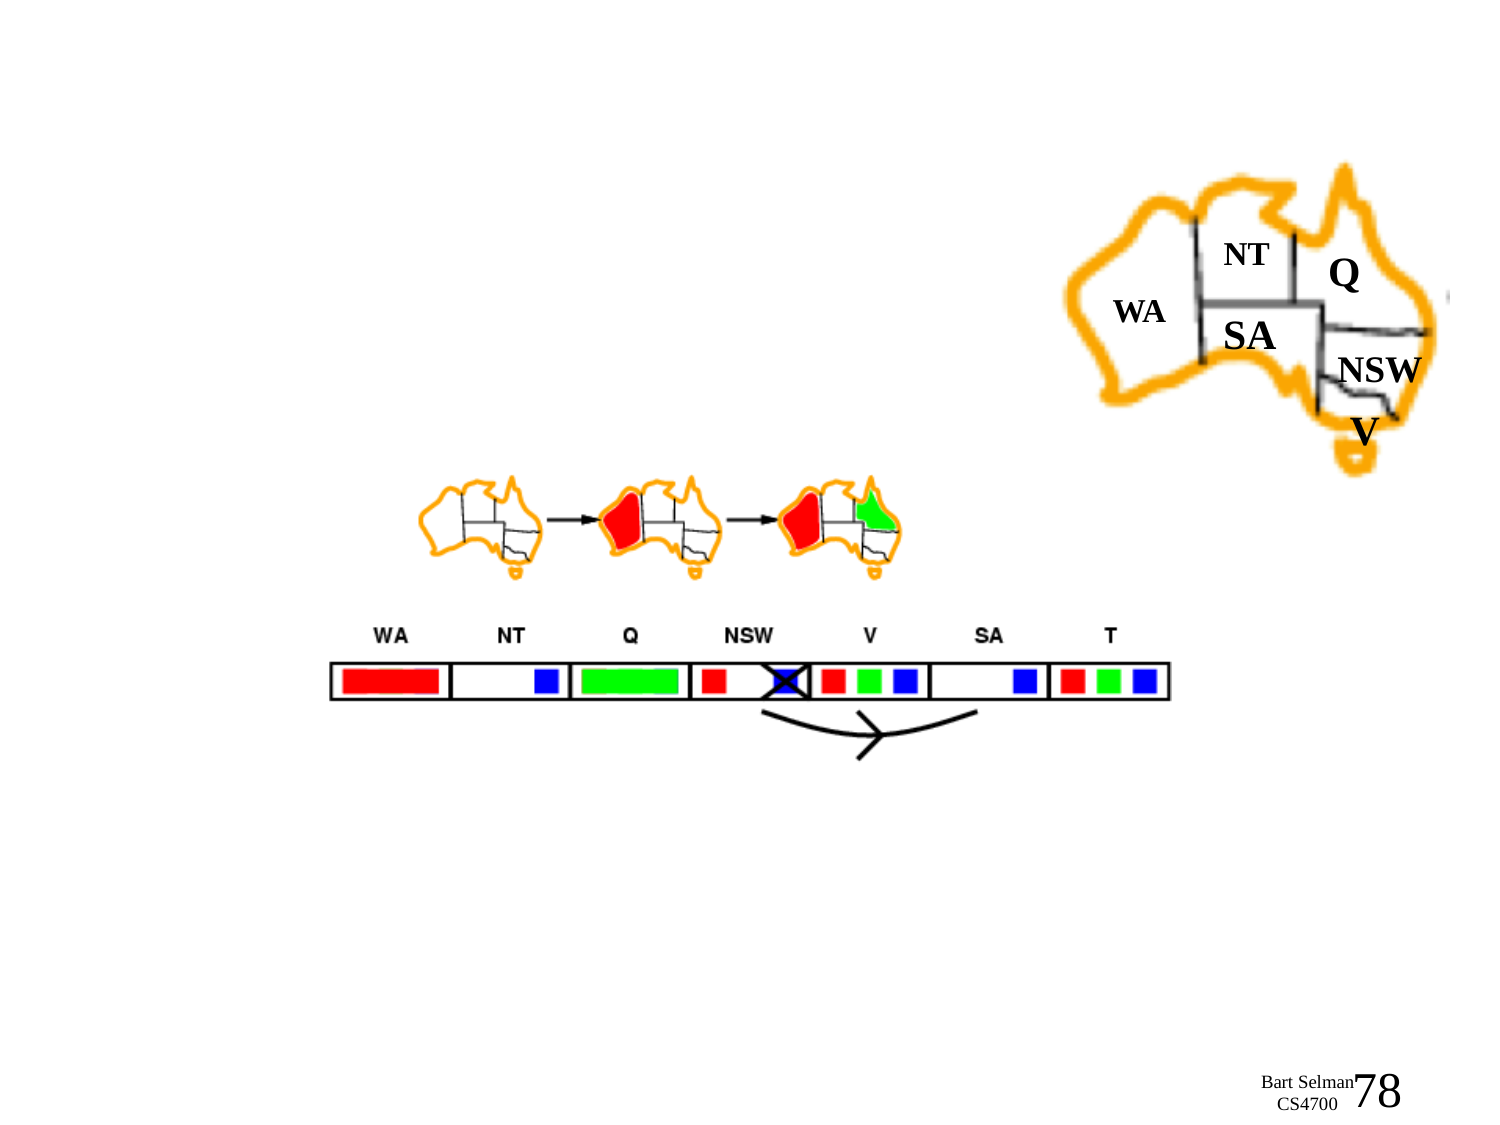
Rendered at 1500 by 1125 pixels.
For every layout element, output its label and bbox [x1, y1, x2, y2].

text_box [1024, 124, 1451, 530]
picture [328, 474, 1172, 765]
